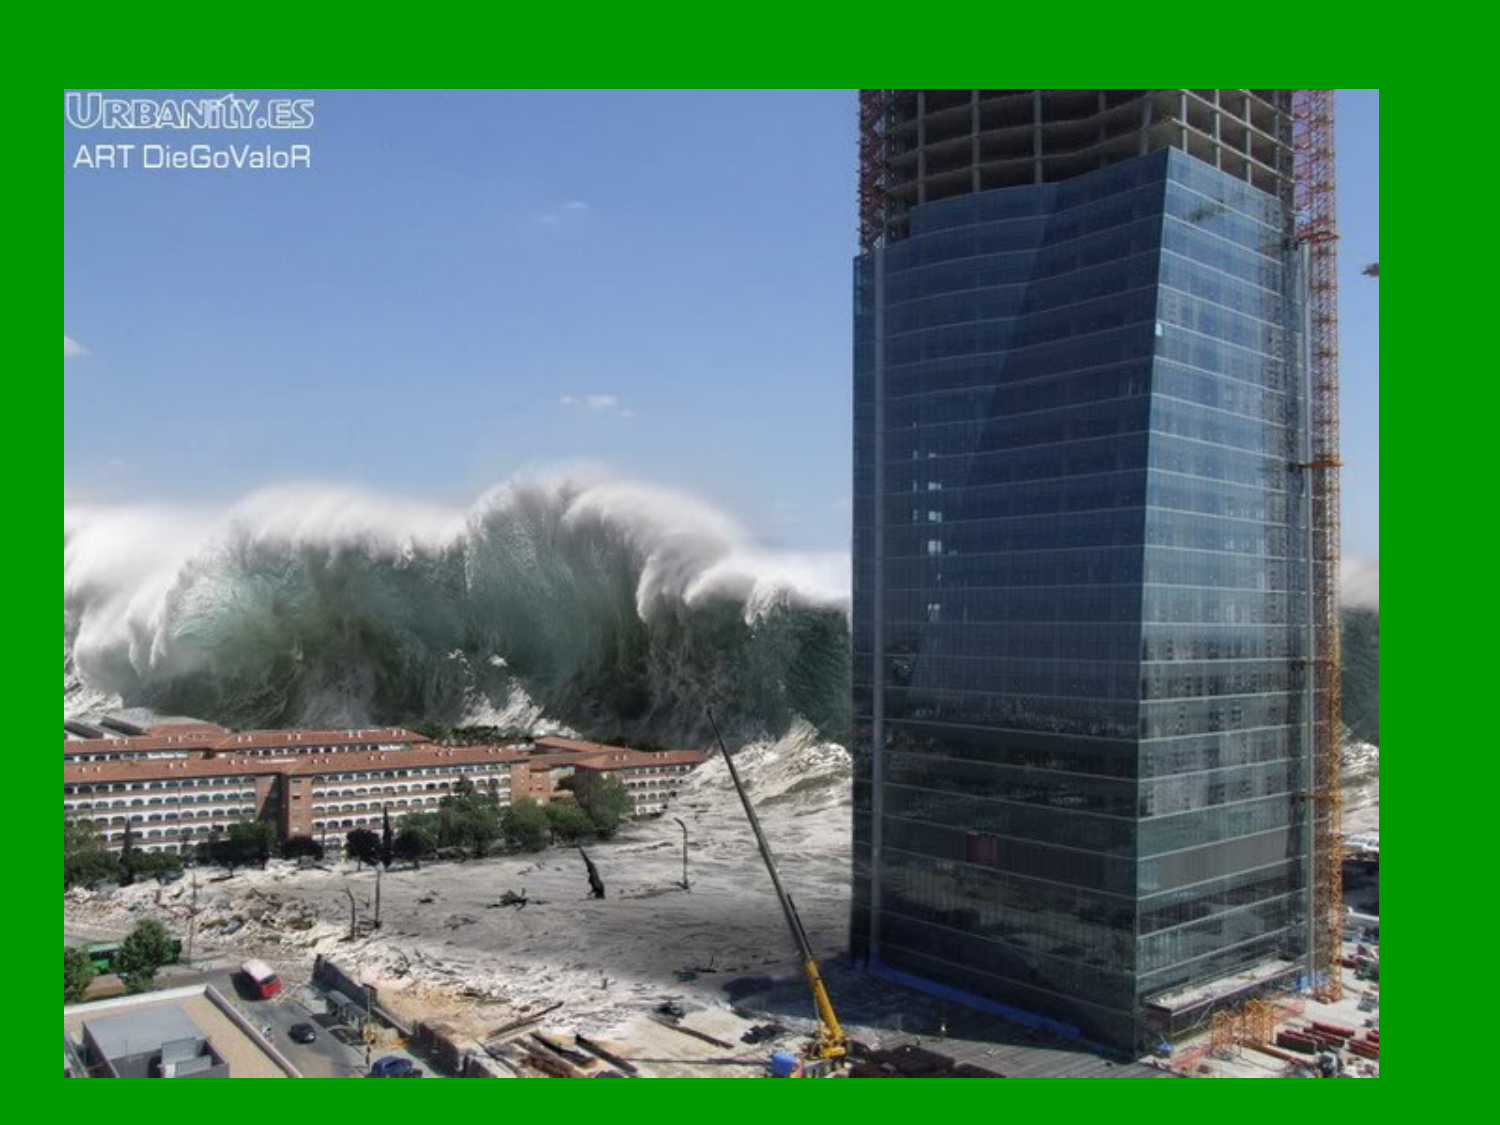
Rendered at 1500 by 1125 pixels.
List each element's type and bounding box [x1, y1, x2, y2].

picture [64, 89, 1379, 1078]
